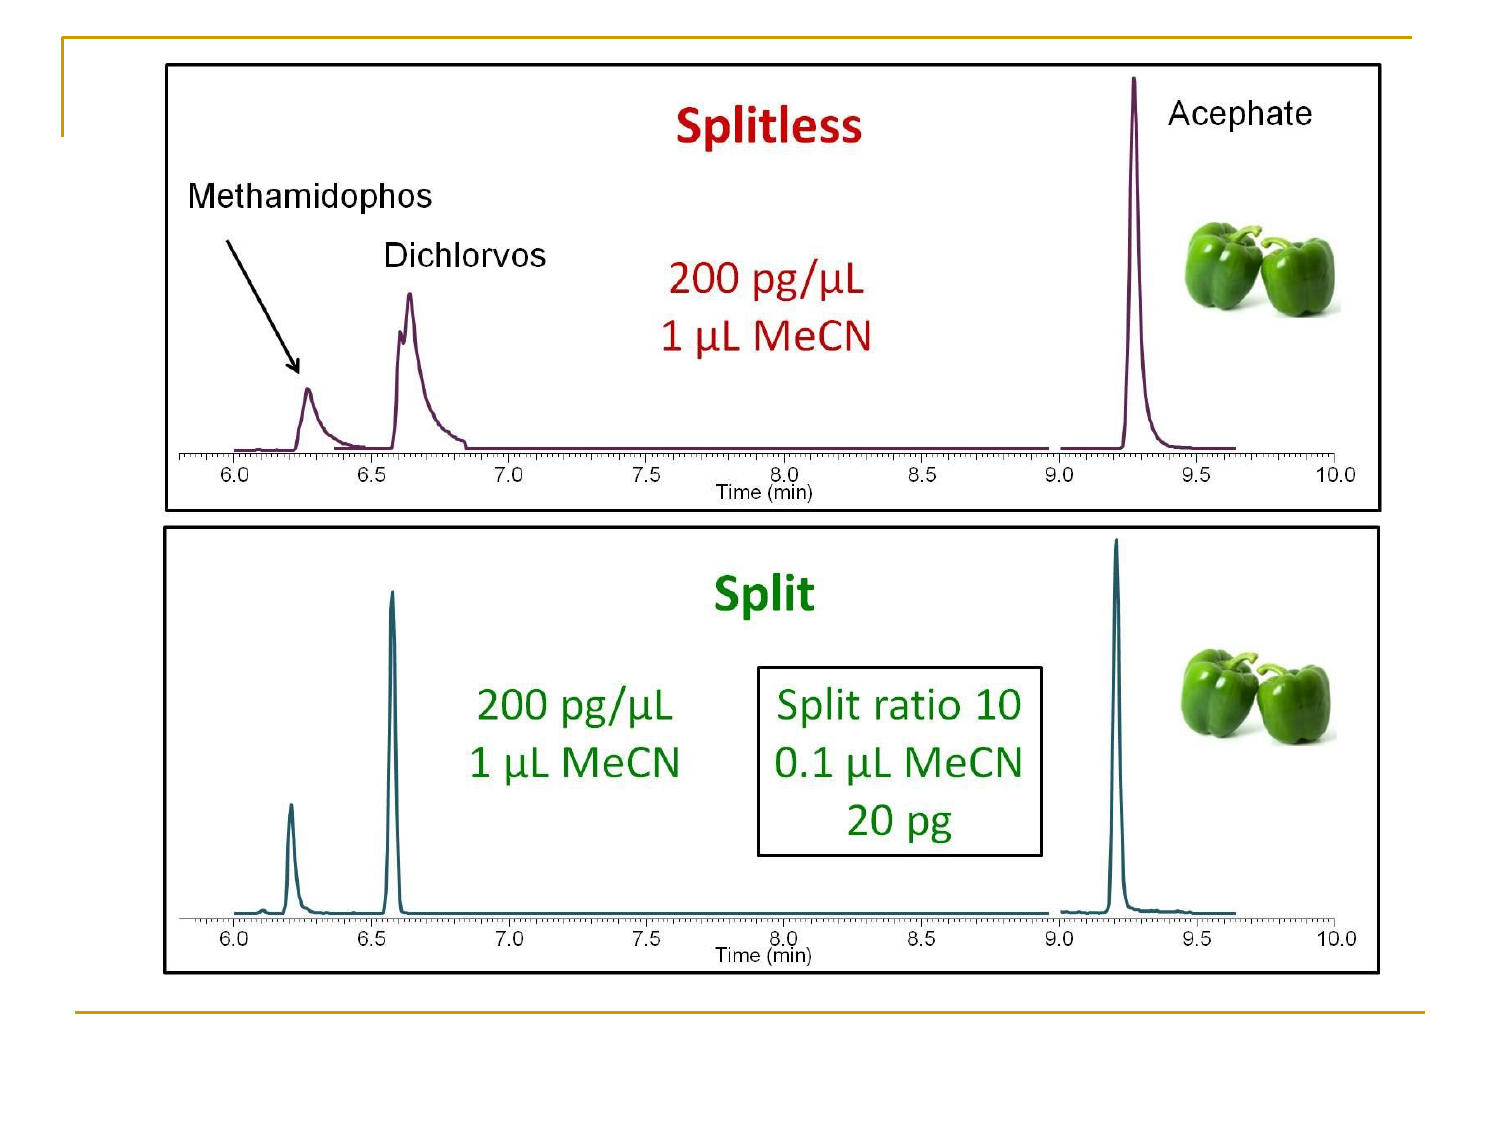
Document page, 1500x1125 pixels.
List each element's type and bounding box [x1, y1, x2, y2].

picture [162, 62, 1383, 976]
